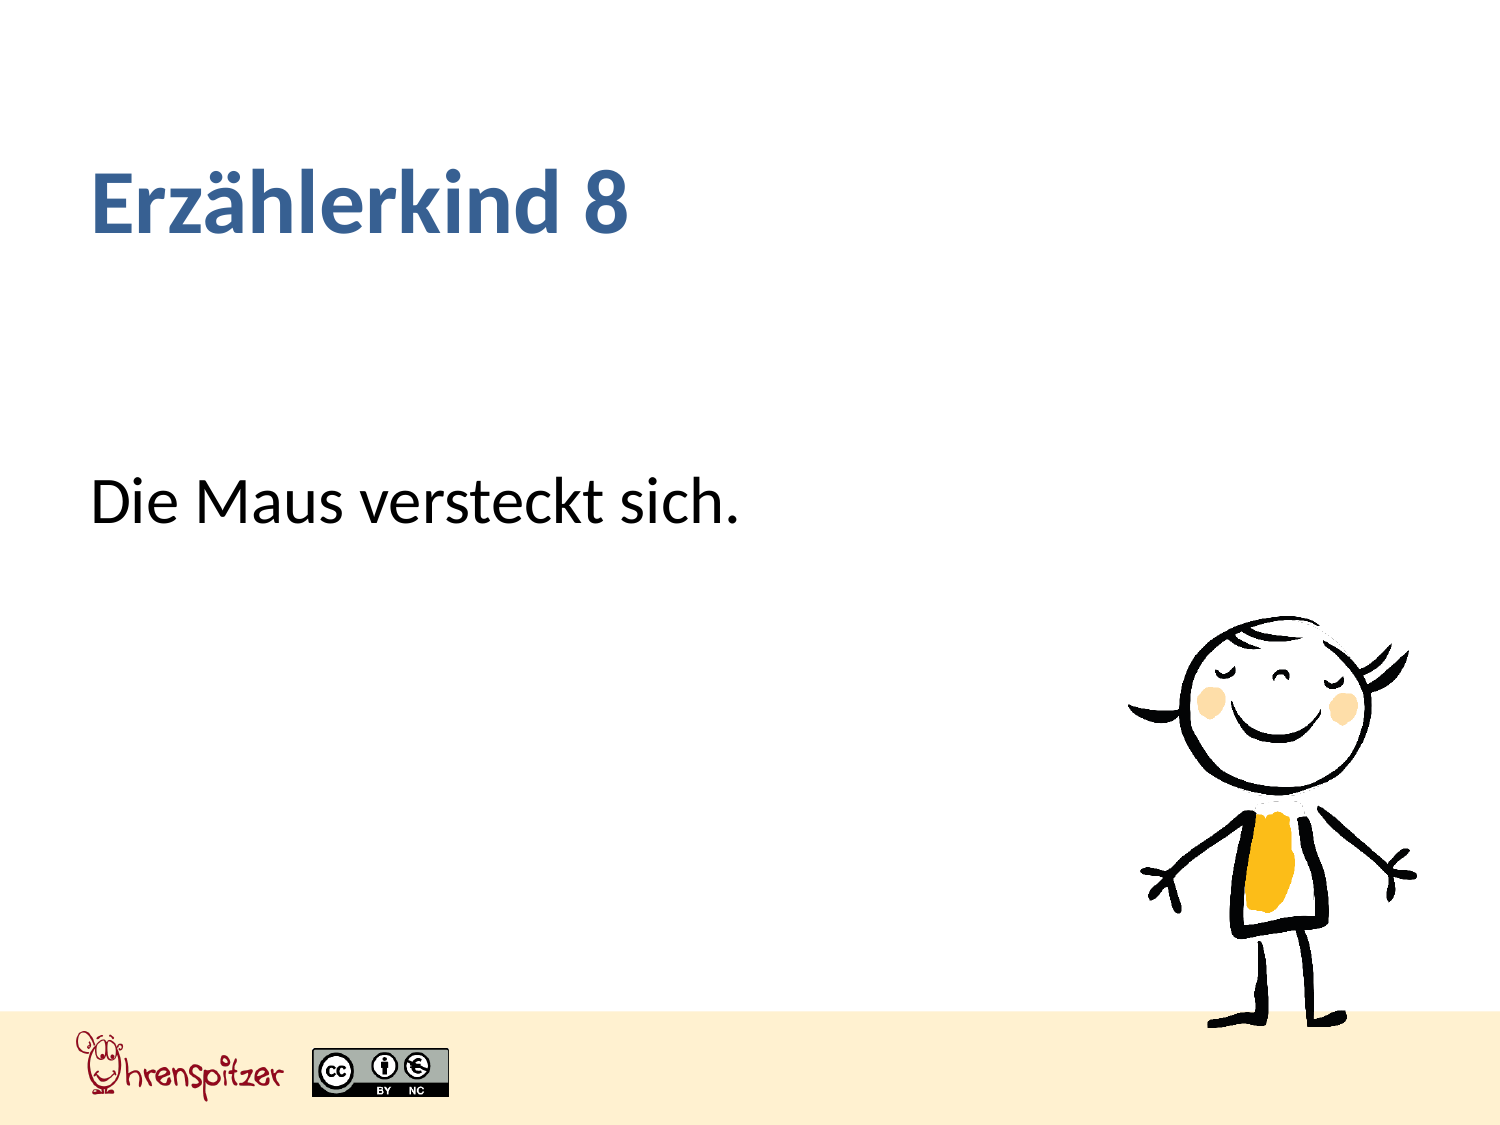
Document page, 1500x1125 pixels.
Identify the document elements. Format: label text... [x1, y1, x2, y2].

picture [312, 1048, 449, 1097]
picture [1127, 616, 1417, 1028]
list Die Maus versteckt sich. [75, 262, 1425, 1005]
title Erzählerkind 8 [75, 103, 1425, 262]
